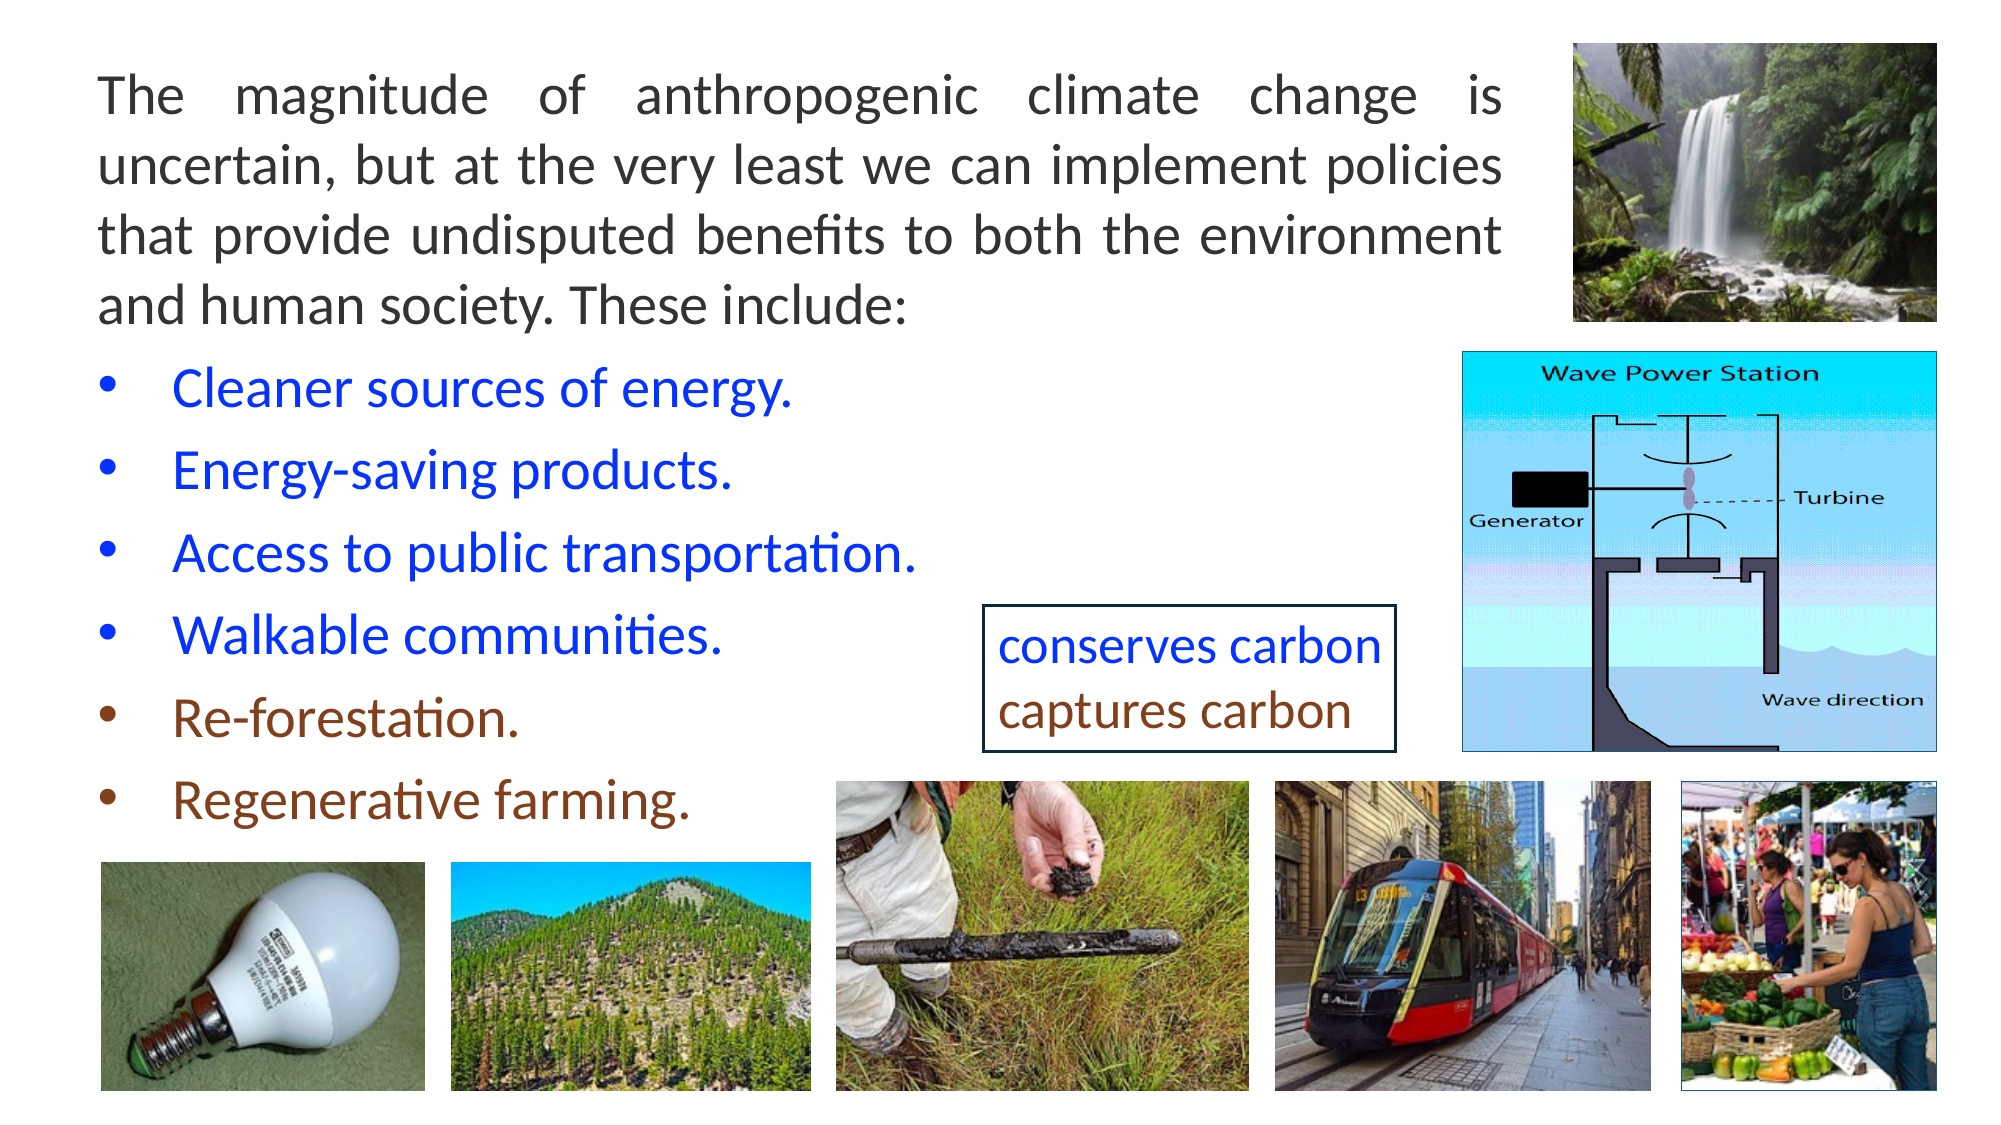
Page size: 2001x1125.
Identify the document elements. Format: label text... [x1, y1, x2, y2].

picture [101, 862, 425, 1091]
text_box conserves carbon captures carbon [983, 602, 1420, 748]
text_box [982, 604, 1397, 753]
picture [1274, 781, 1651, 1091]
text_box The magnitude of anthropogenic climate change is uncertain, but at the very least we can implement policies that provide undisputed benefits to both the environment and human society. These include: [82, 49, 1519, 344]
picture [1462, 350, 1938, 753]
picture [1681, 781, 1938, 1091]
text_box Cleaner sources of energy. Energy-saving products. Access to public transportation. Walkable communities. Re-forestation. Regenerative farming. [82, 341, 1131, 839]
picture [450, 876, 811, 1091]
picture [836, 781, 1249, 1091]
picture [1572, 43, 1938, 322]
